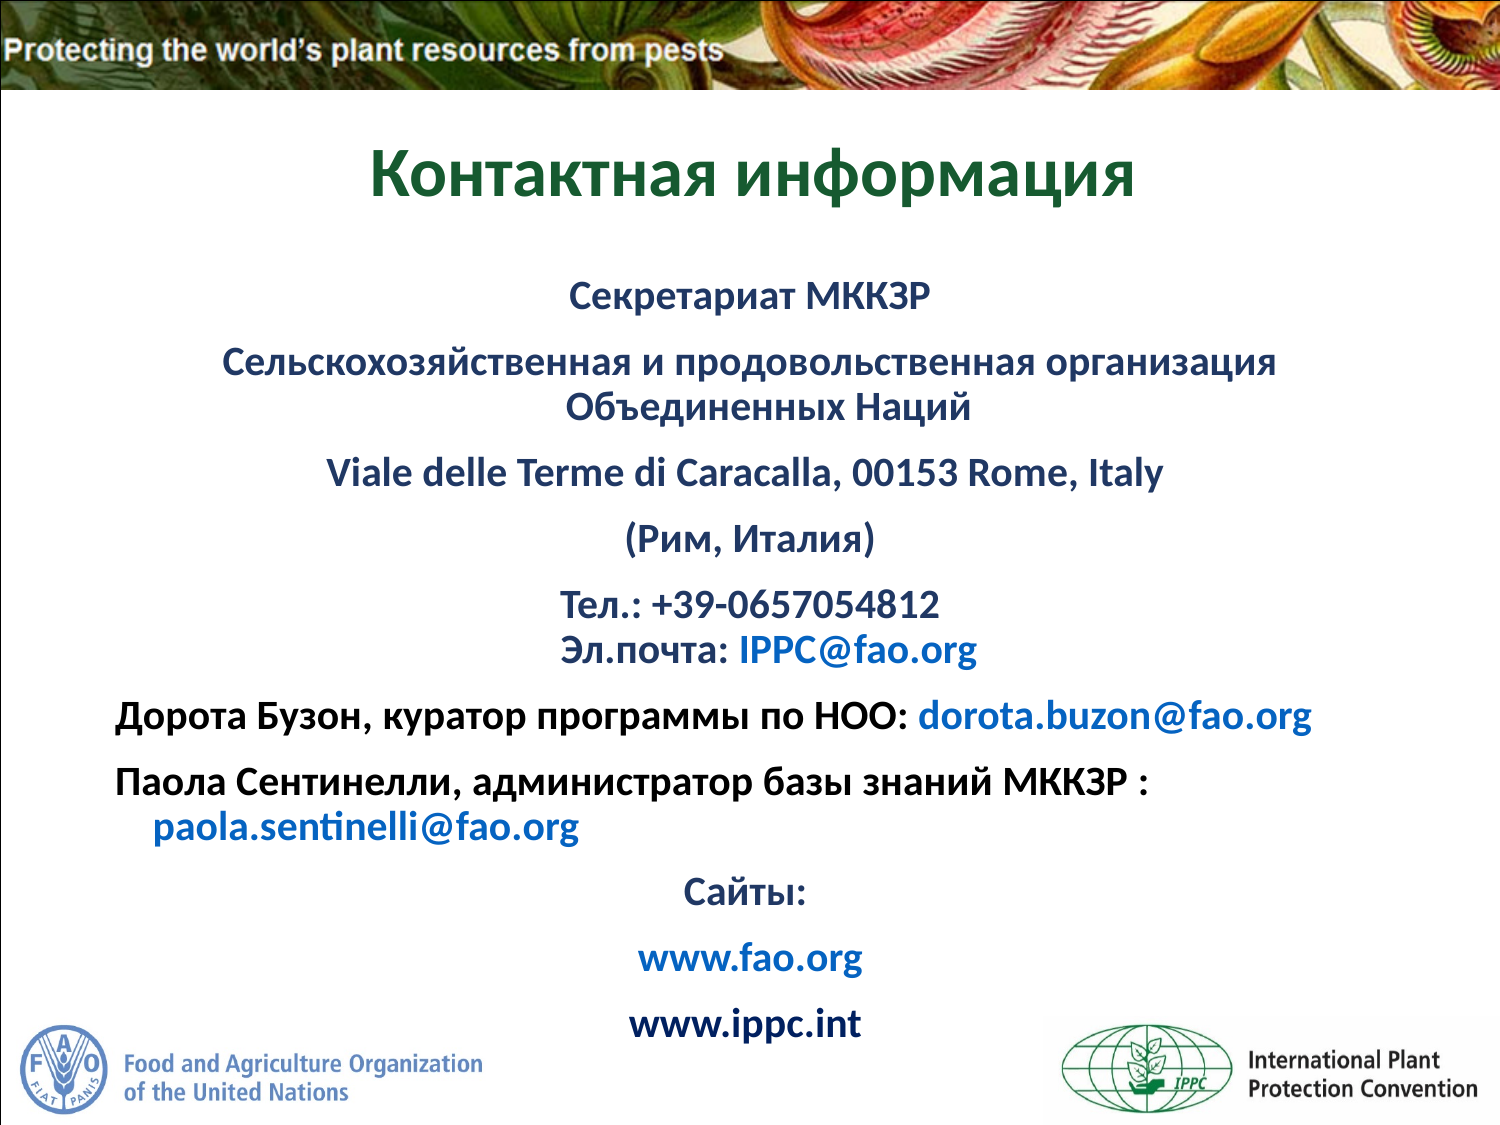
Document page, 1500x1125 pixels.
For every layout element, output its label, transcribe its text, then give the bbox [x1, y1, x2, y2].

picture [1, 1017, 517, 1124]
picture [1, 1, 1500, 90]
text_box Контактная информация [61, 98, 1447, 249]
picture [1043, 1016, 1500, 1125]
text_box Секретариат МККЗР Сельскохозяйственная и продовольственная организация Объединенных Наций Viale delle Terme di Caracalla, 00153 Rome, Italy (Рим, Италия) Тел.: +39-0657054812 Эл.почта: IPPC@fao.org Дорота Бузон, куратор программы по НОО: dorota.buzon@fao.org Паола Сентинелли, администратор базы знаний МККЗР : paola.sentinelli@fao.org Сайты: www.fao.org www.ippc.int [100, 249, 1400, 987]
